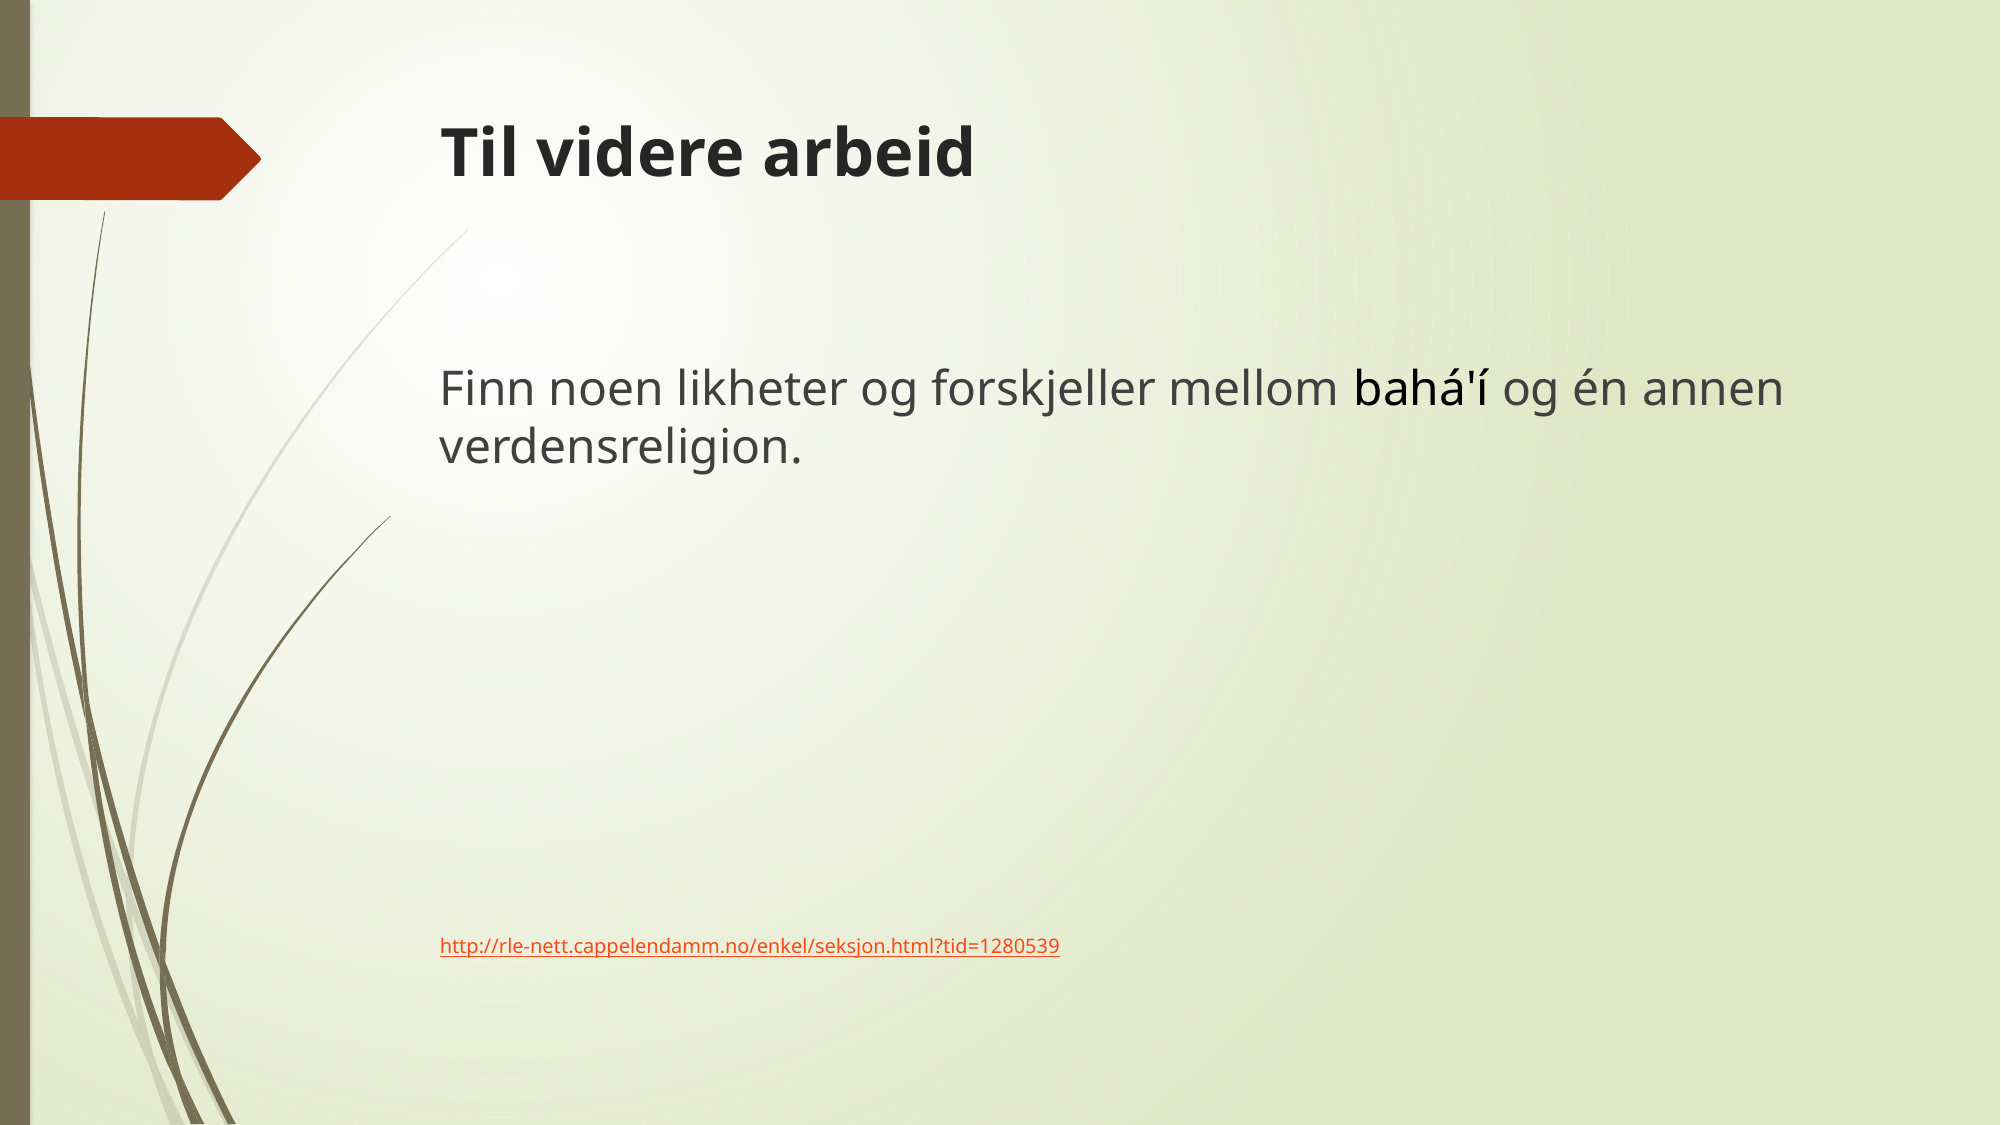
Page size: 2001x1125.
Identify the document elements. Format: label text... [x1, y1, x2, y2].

title Til videre arbeid [425, 102, 1888, 313]
list Finn noen likheter og forskjeller mellom bahá'í og én annen verdensreligion. http://rle-nett.cappelendamm.no/enkel/seksjon.html?tid=1280539 [424, 350, 1888, 970]
